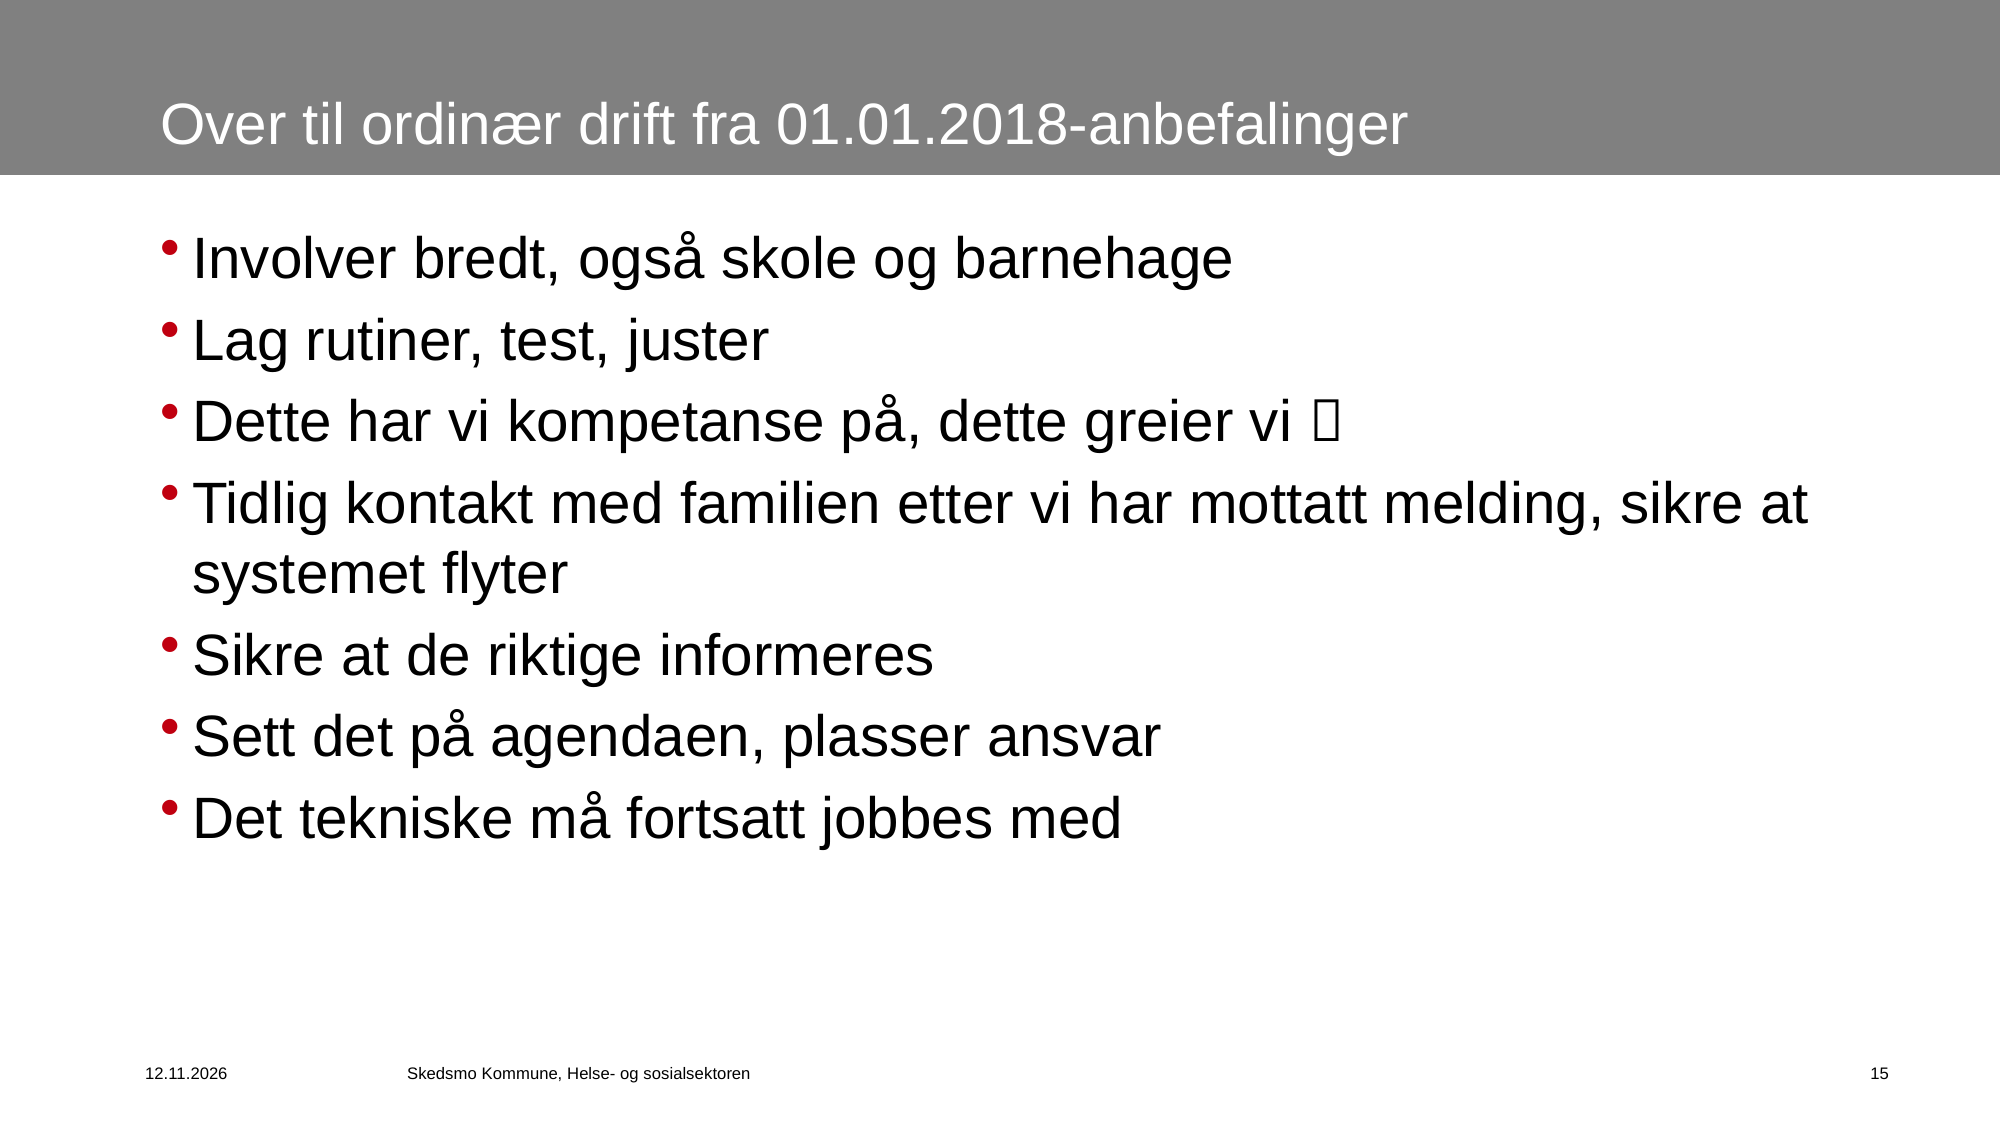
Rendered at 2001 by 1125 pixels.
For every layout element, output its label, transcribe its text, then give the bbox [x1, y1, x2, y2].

slide_number 15 [1707, 1062, 1890, 1093]
footer Skedsmo Kommune, Helse- og sosialsektoren [406, 1062, 1707, 1093]
title Over til ordinær drift fra 01.01.2018-anbefalinger [144, 22, 1890, 163]
list Involver bredt, også skole og barnehage Lag rutiner, test, juster Dette har vi kompetanse på, dette greier vi  Tidlig kontakt med familien etter vi har mottatt melding, sikre at systemet flyter Sikre at de riktige informeres Sett det på agendaen, plasser ansvar Det tekniske må fortsatt jobbes med [144, 212, 1890, 1026]
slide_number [144, 1062, 406, 1093]
